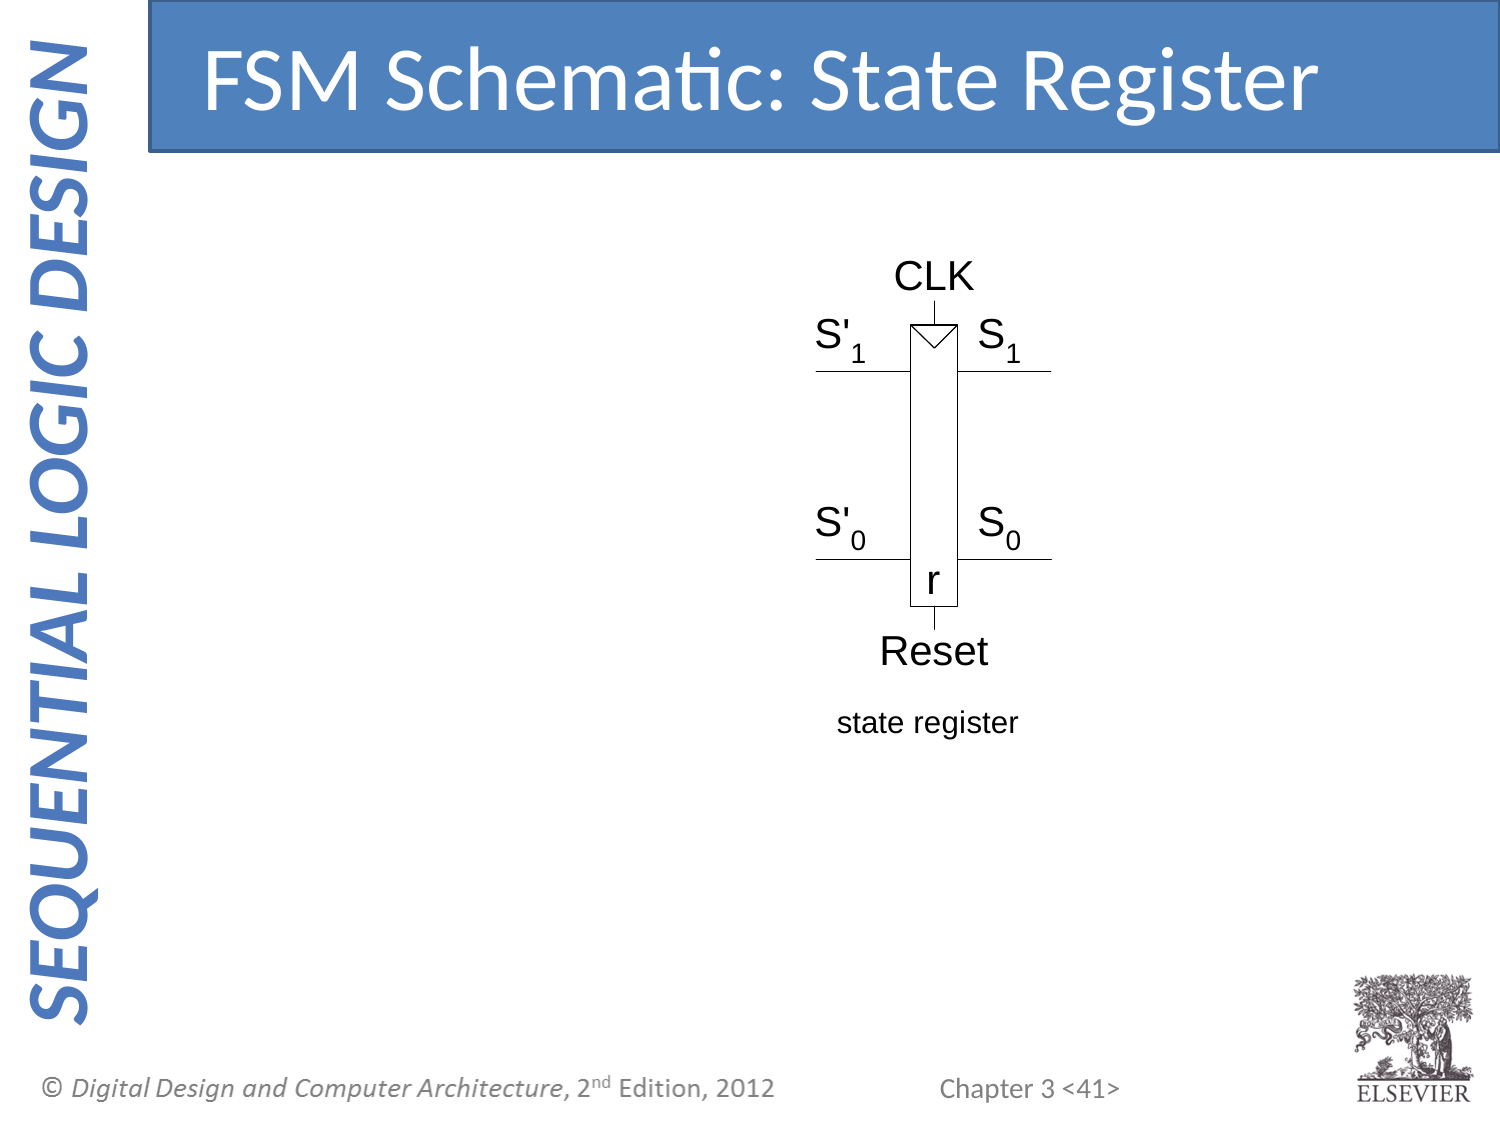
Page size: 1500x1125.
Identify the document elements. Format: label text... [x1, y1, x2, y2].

text_box FSM Schematic: State Register [187, 11, 1488, 136]
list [787, 224, 1104, 776]
picture [0, 0, 1500, 1125]
